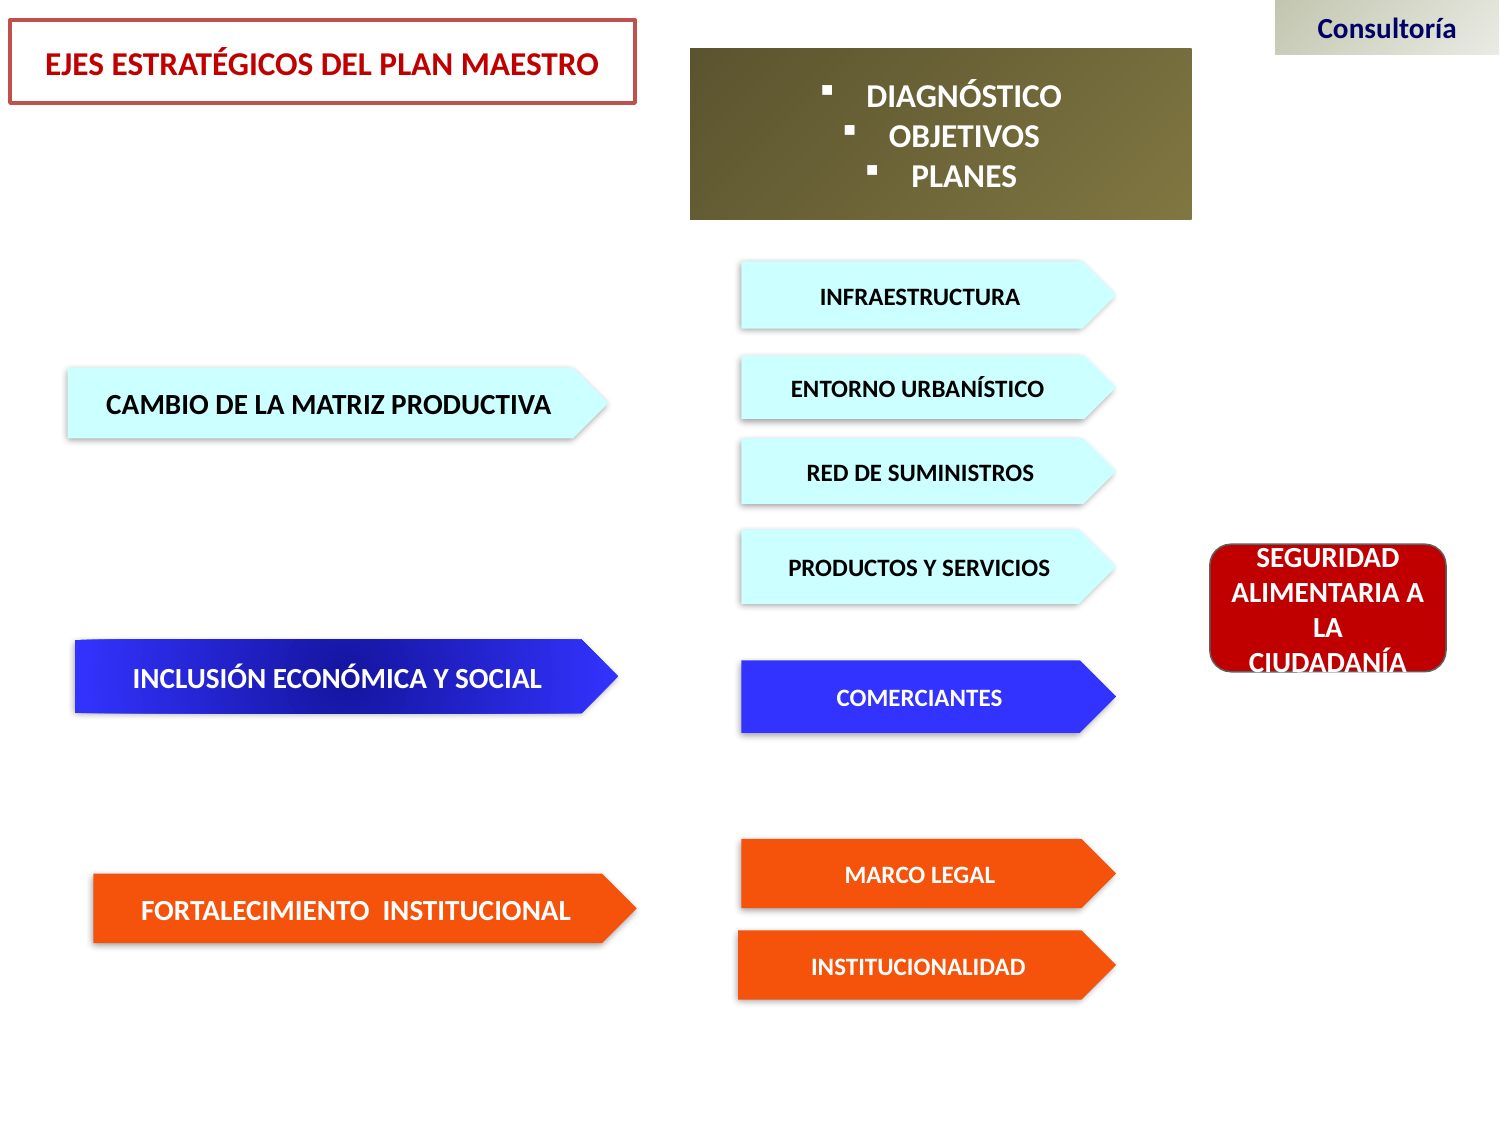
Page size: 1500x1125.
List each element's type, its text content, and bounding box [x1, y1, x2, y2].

text_box SEGURIDAD ALIMENTARIA A LA CIUDADANÍA [1207, 542, 1449, 674]
text_box INFRAESTRUCTURA [740, 260, 1117, 330]
text_box Consultoría [1273, 0, 1500, 57]
text_box INCLUSIÓN ECONÓMICA Y SOCIAL [74, 638, 619, 714]
text_box CAMBIO DE LA MATRIZ PRODUCTIVA [66, 366, 609, 440]
text_box COMERCIANTES [740, 659, 1117, 734]
text_box DIAGNÓSTICO OBJETIVOS PLANES [688, 47, 1194, 222]
text_box MARCO LEGAL [740, 838, 1117, 909]
text_box RED DE SUMINISTROS [740, 437, 1117, 505]
text_box INSTITUCIONALIDAD [737, 929, 1117, 1001]
text_box EJES ESTRATÉGICOS DEL PLAN MAESTRO [8, 18, 637, 105]
text_box ENTORNO URBANÍSTICO [740, 354, 1117, 420]
text_box PRODUCTOS Y SERVICIOS [740, 528, 1117, 605]
text_box FORTALECIMIENTO INSTITUCIONAL [92, 872, 638, 944]
